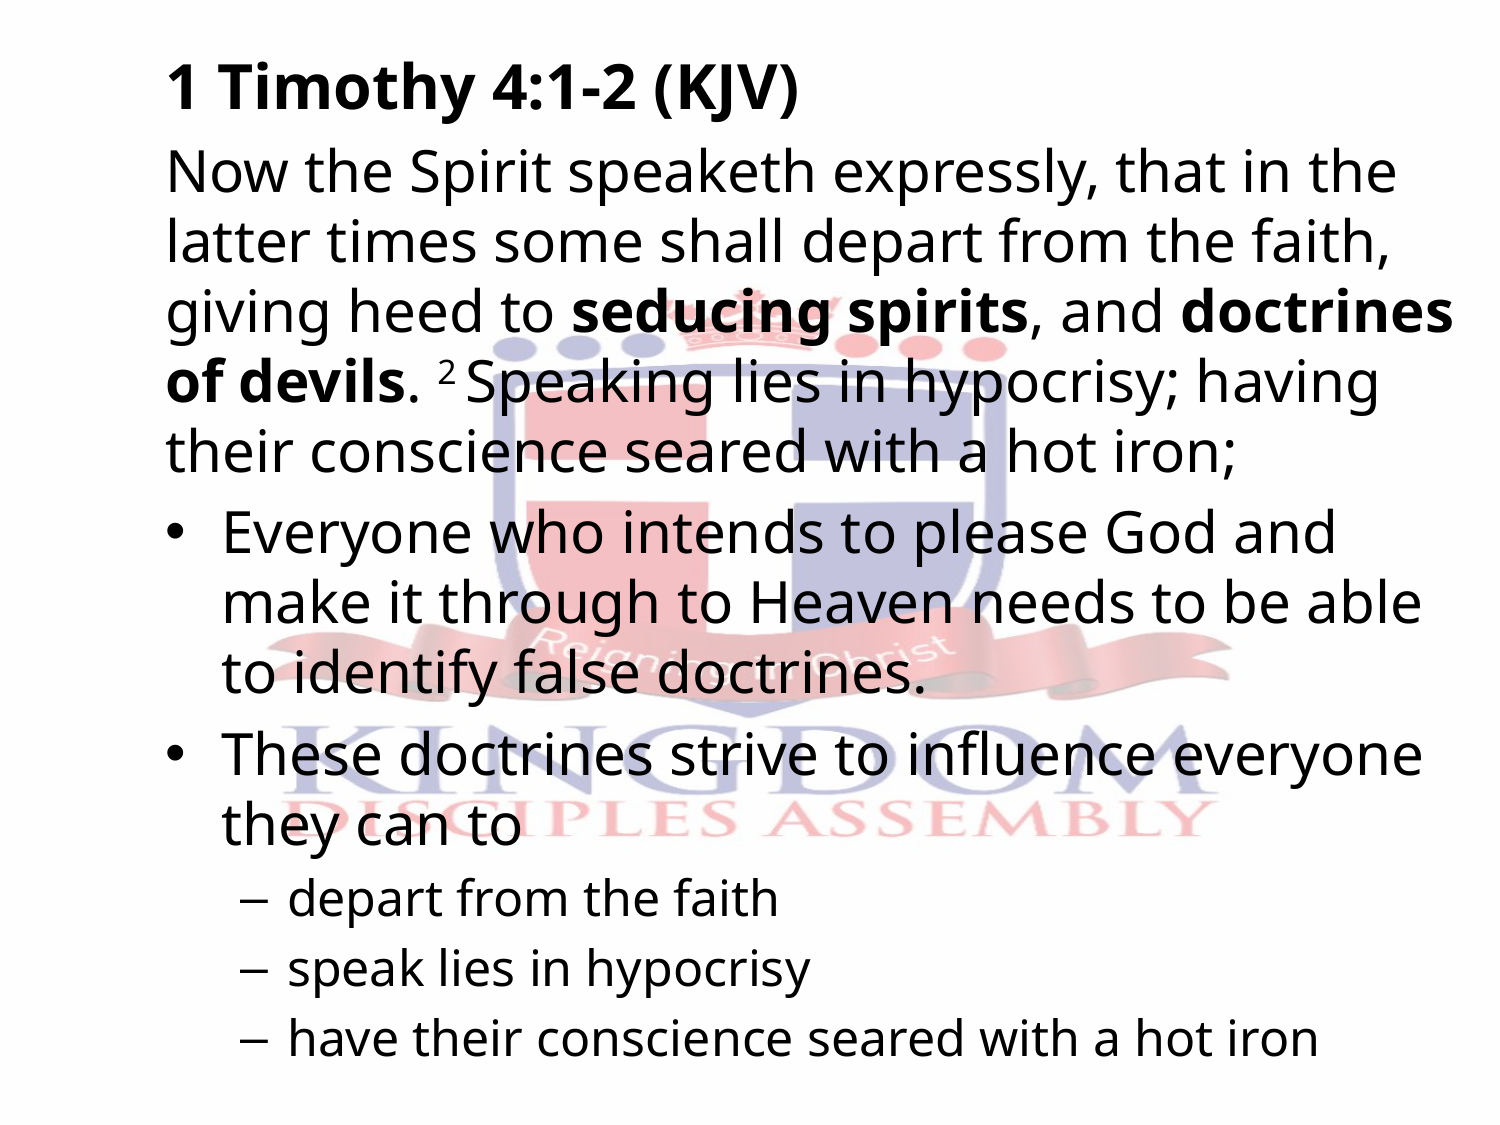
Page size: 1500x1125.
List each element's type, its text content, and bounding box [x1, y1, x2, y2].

list 1 Timothy 4:1-2 (KJV) Now the Spirit speaketh expressly, that in the latter times some shall depart from the faith, giving heed to seducing spirits, and doctrines of devils. 2 Speaking lies in hypocrisy; having their conscience seared with a hot iron; Everyone who intends to please God and make it through to Heaven needs to be able to identify false doctrines. These doctrines strive to influence everyone they can to depart from the faith speak lies in hypocrisy have their conscience seared with a hot iron [150, 39, 1500, 1040]
